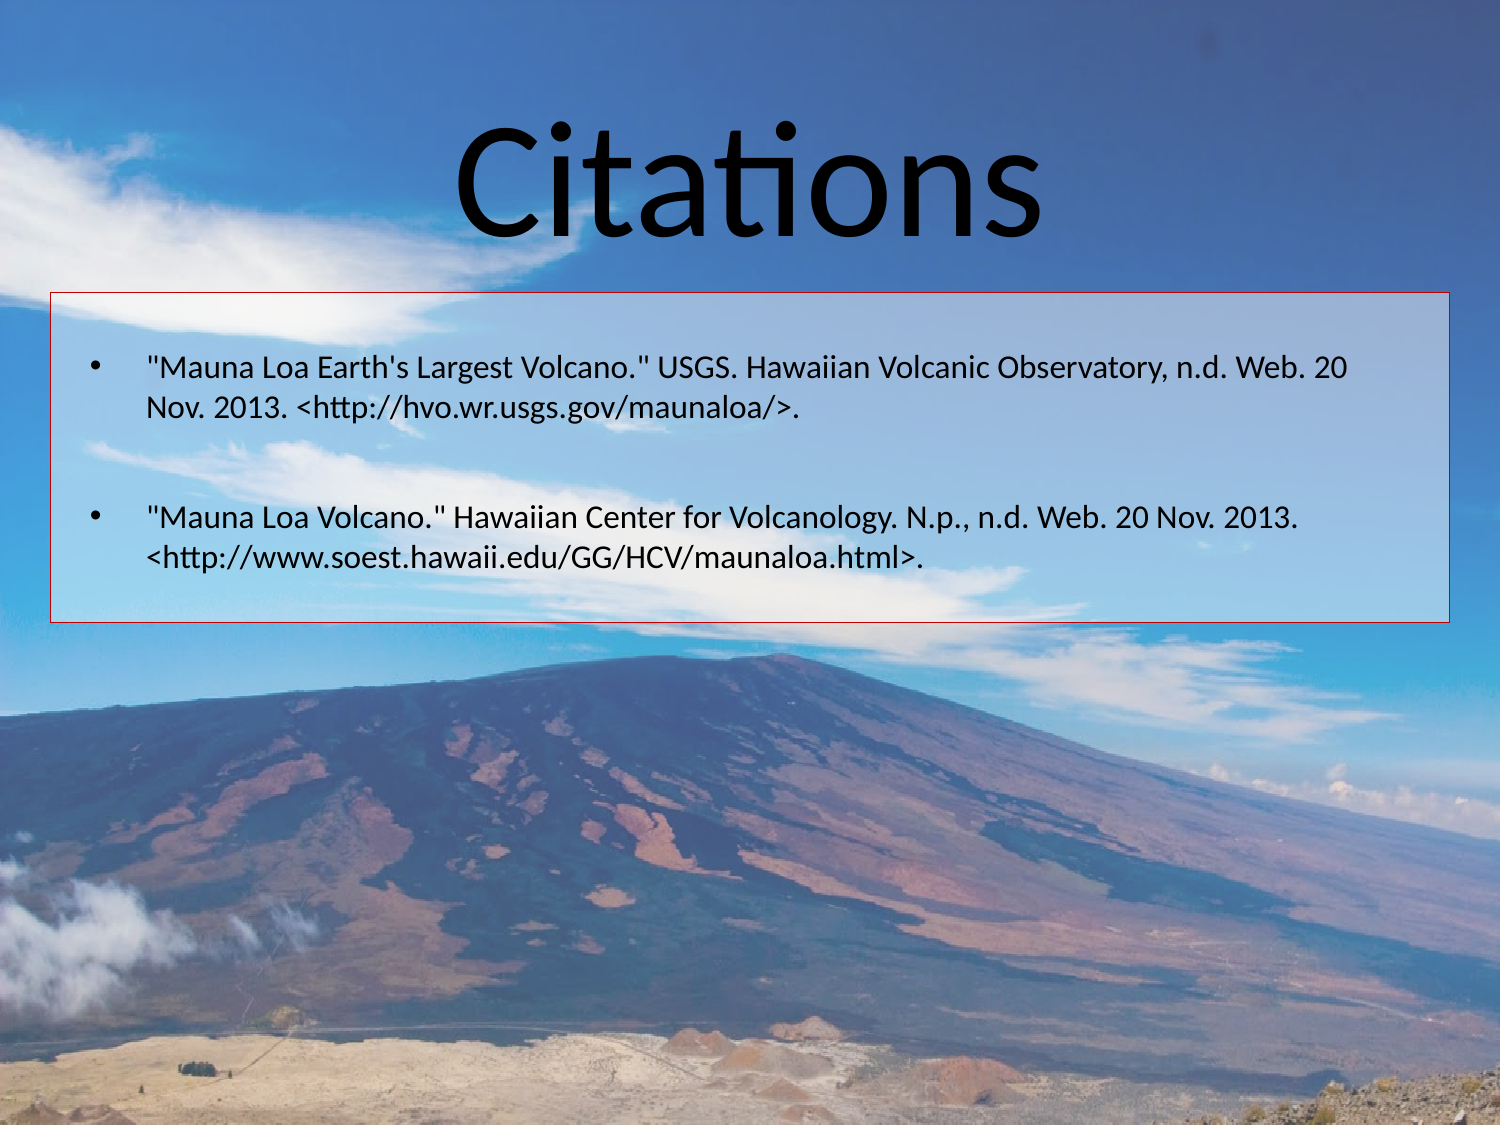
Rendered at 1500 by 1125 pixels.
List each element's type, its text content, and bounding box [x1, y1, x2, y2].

list "Mauna Loa Earth's Largest Volcano." USGS. Hawaiian Volcanic Observatory, n.d. Web. 20 Nov. 2013. <http://hvo.wr.usgs.gov/maunaloa/>. [75, 337, 1425, 463]
text_box [50, 292, 1450, 623]
list "Mauna Loa Volcano." Hawaiian Center for Volcanology. N.p., n.d. Web. 20 Nov. 2013. <http://www.soest.hawaii.edu/GG/HCV/maunaloa.html>. [75, 487, 1425, 613]
title Citations [75, 62, 1425, 213]
